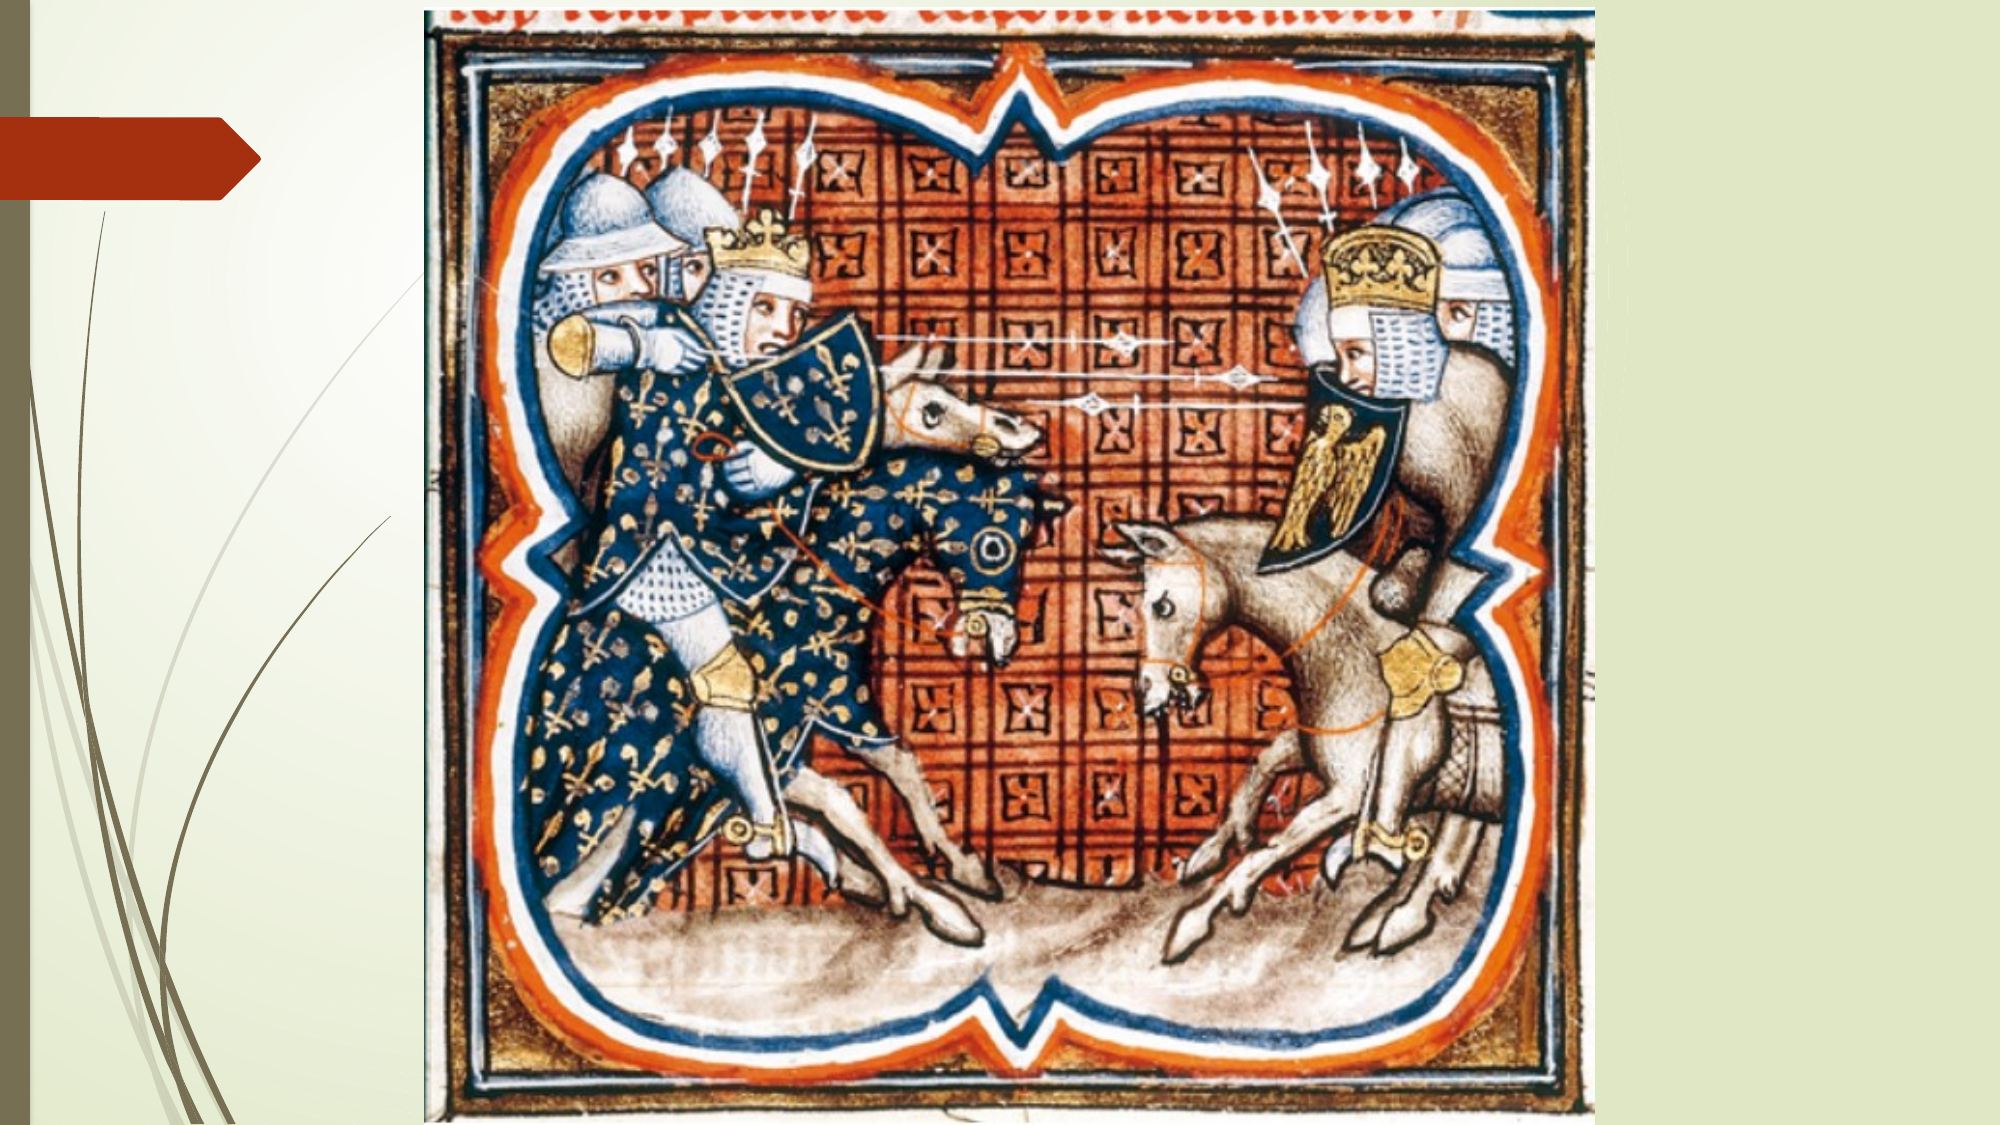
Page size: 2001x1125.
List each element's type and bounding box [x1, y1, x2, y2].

picture [424, 7, 1595, 1125]
